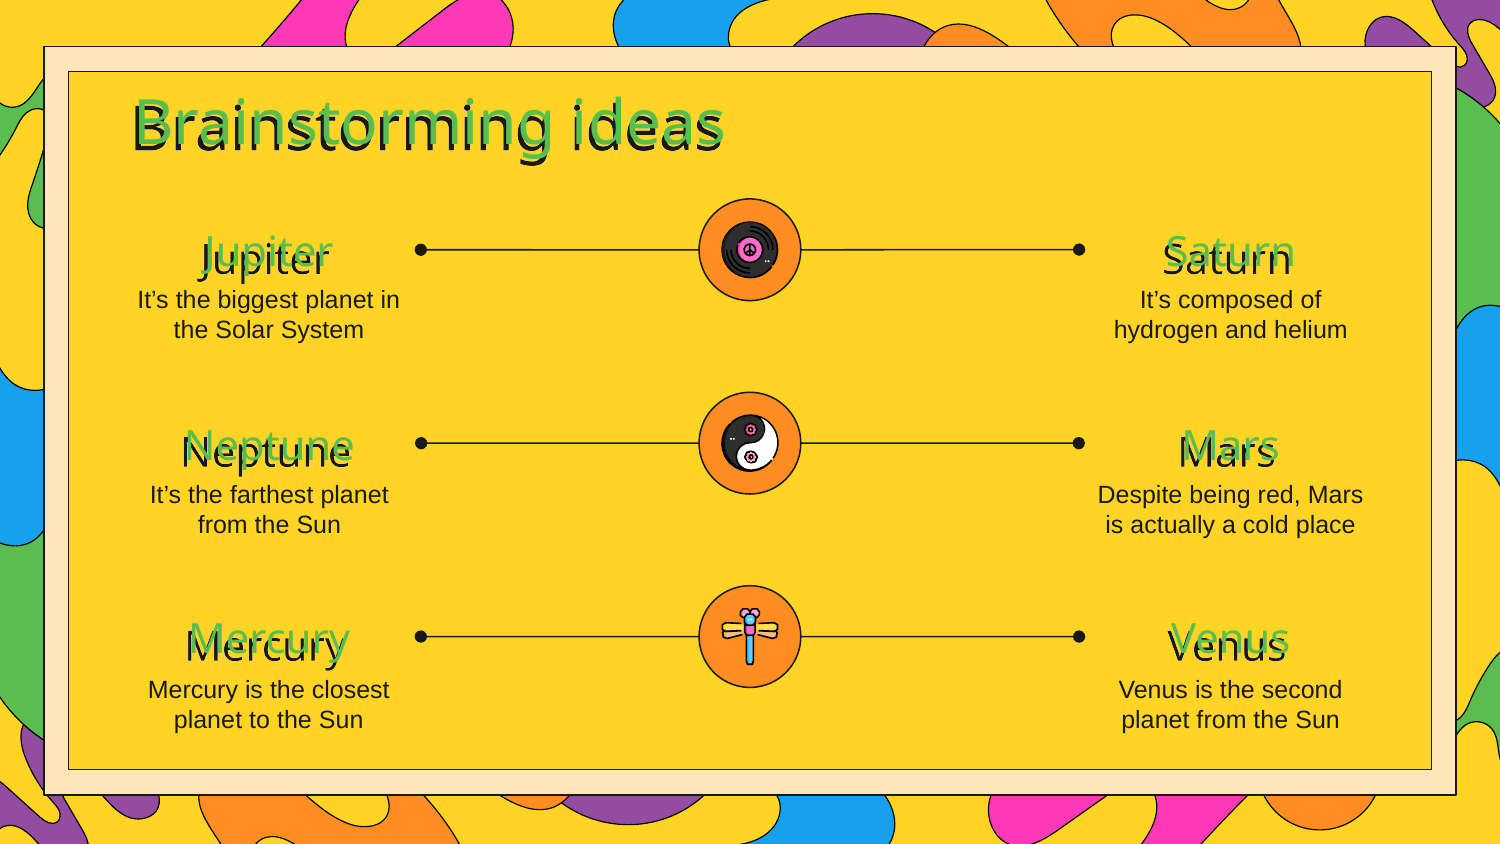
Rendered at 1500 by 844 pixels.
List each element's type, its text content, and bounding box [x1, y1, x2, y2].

subtitle It’s the farthest planet from the Sun [117, 463, 422, 544]
title Brainstorming ideas [118, 72, 1382, 167]
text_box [698, 198, 801, 301]
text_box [698, 585, 801, 688]
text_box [698, 392, 801, 495]
subtitle Despite being red, Mars is actually a cold place [1079, 463, 1383, 544]
title Jupiter [117, 217, 421, 268]
title Saturn [1079, 217, 1383, 268]
title Mars [1078, 411, 1383, 476]
title Neptune [117, 411, 422, 463]
title Mercury [117, 604, 421, 658]
subtitle Venus is the second planet from the Sun [1079, 658, 1383, 739]
title Venus [1079, 604, 1383, 658]
subtitle It’s the biggest planet in the Solar System [117, 268, 421, 349]
subtitle Mercury is the closest planet to the Sun [117, 658, 421, 739]
subtitle It’s composed of hydrogen and helium [1079, 268, 1383, 349]
